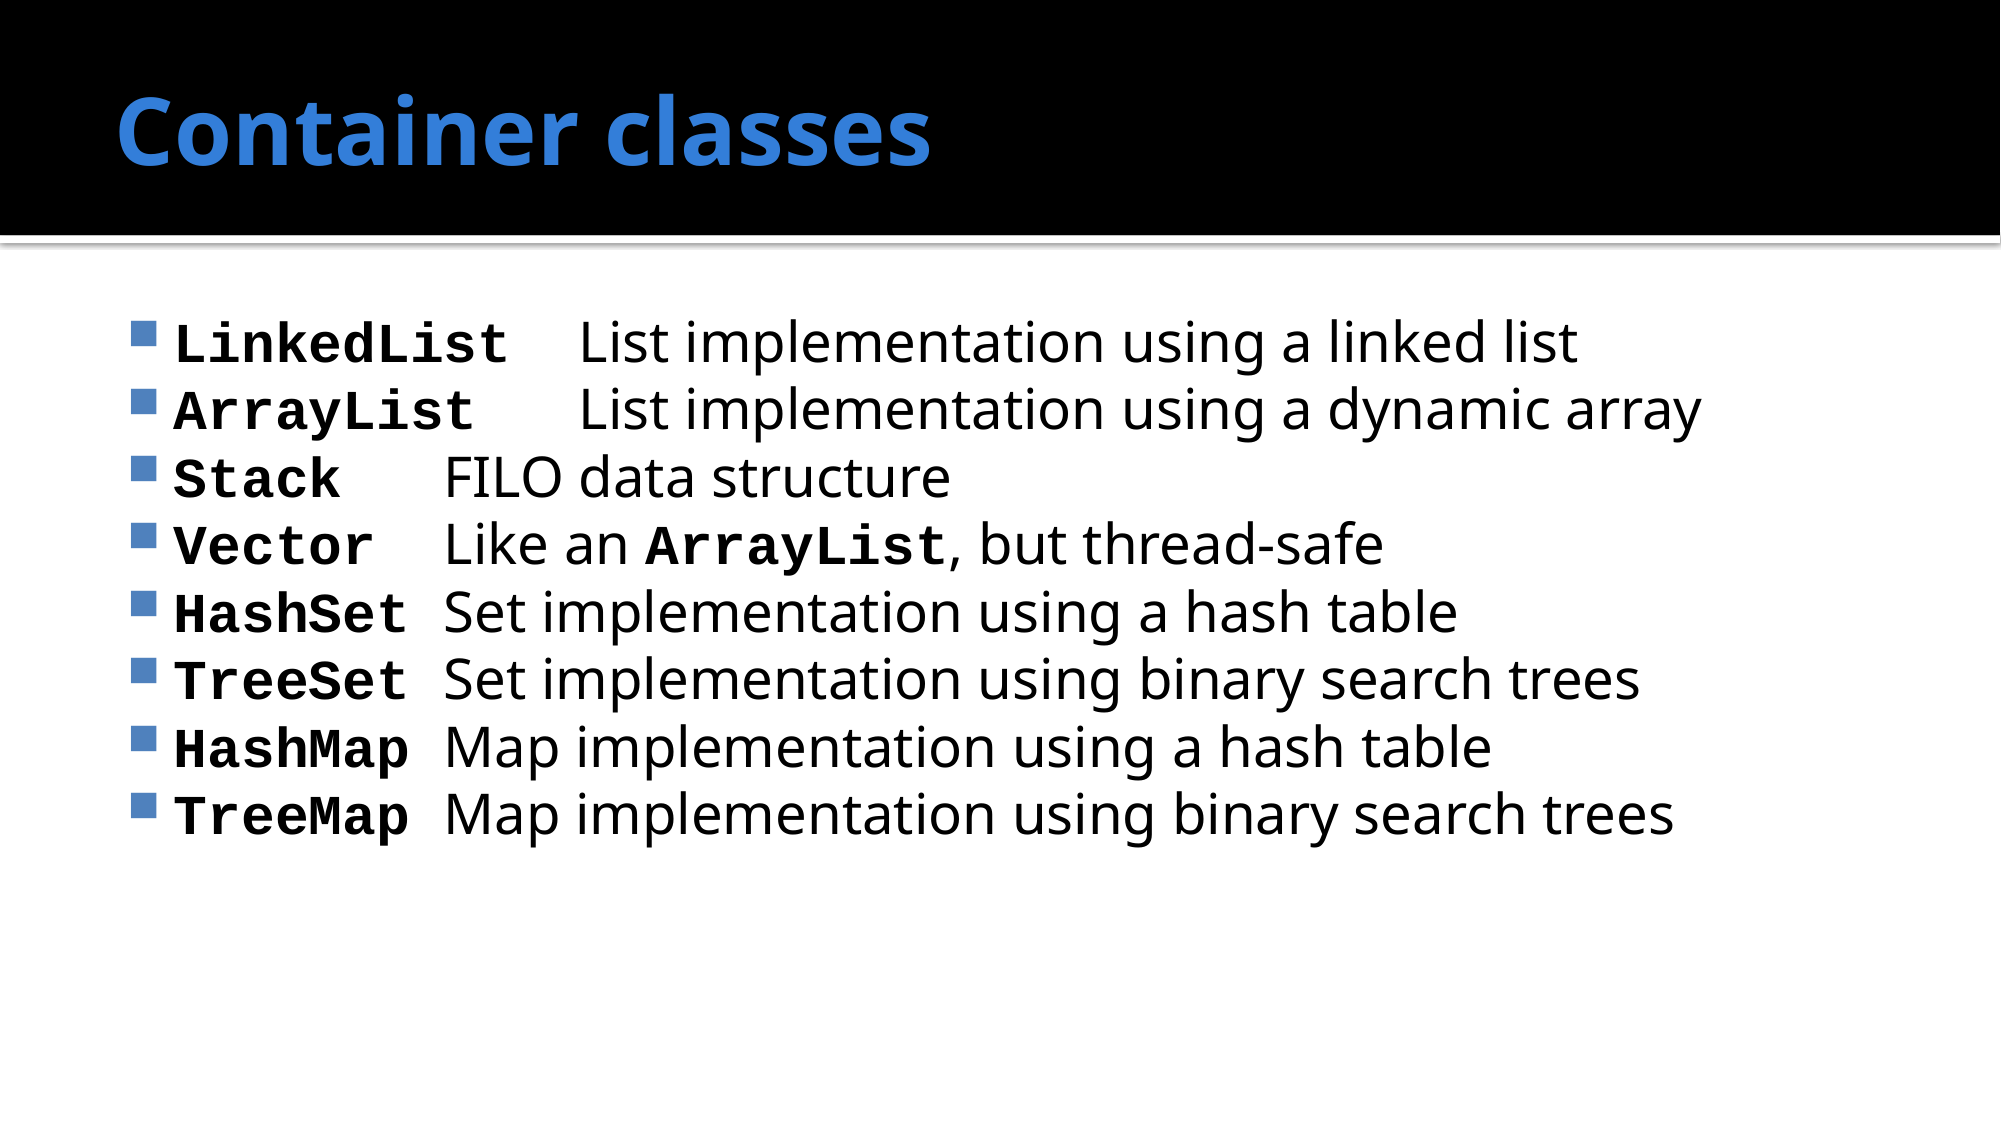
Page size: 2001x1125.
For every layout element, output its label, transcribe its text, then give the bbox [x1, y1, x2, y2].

title Container classes [99, 25, 1900, 231]
list LinkedList List implementation using a linked list ArrayList List implementation using a dynamic array Stack FILO data structure Vector Like an ArrayList, but thread-safe HashSet Set implementation using a hash table TreeSet Set implementation using binary search trees HashMap Map implementation using a hash table TreeMap Map implementation using binary search trees [99, 291, 1900, 1050]
